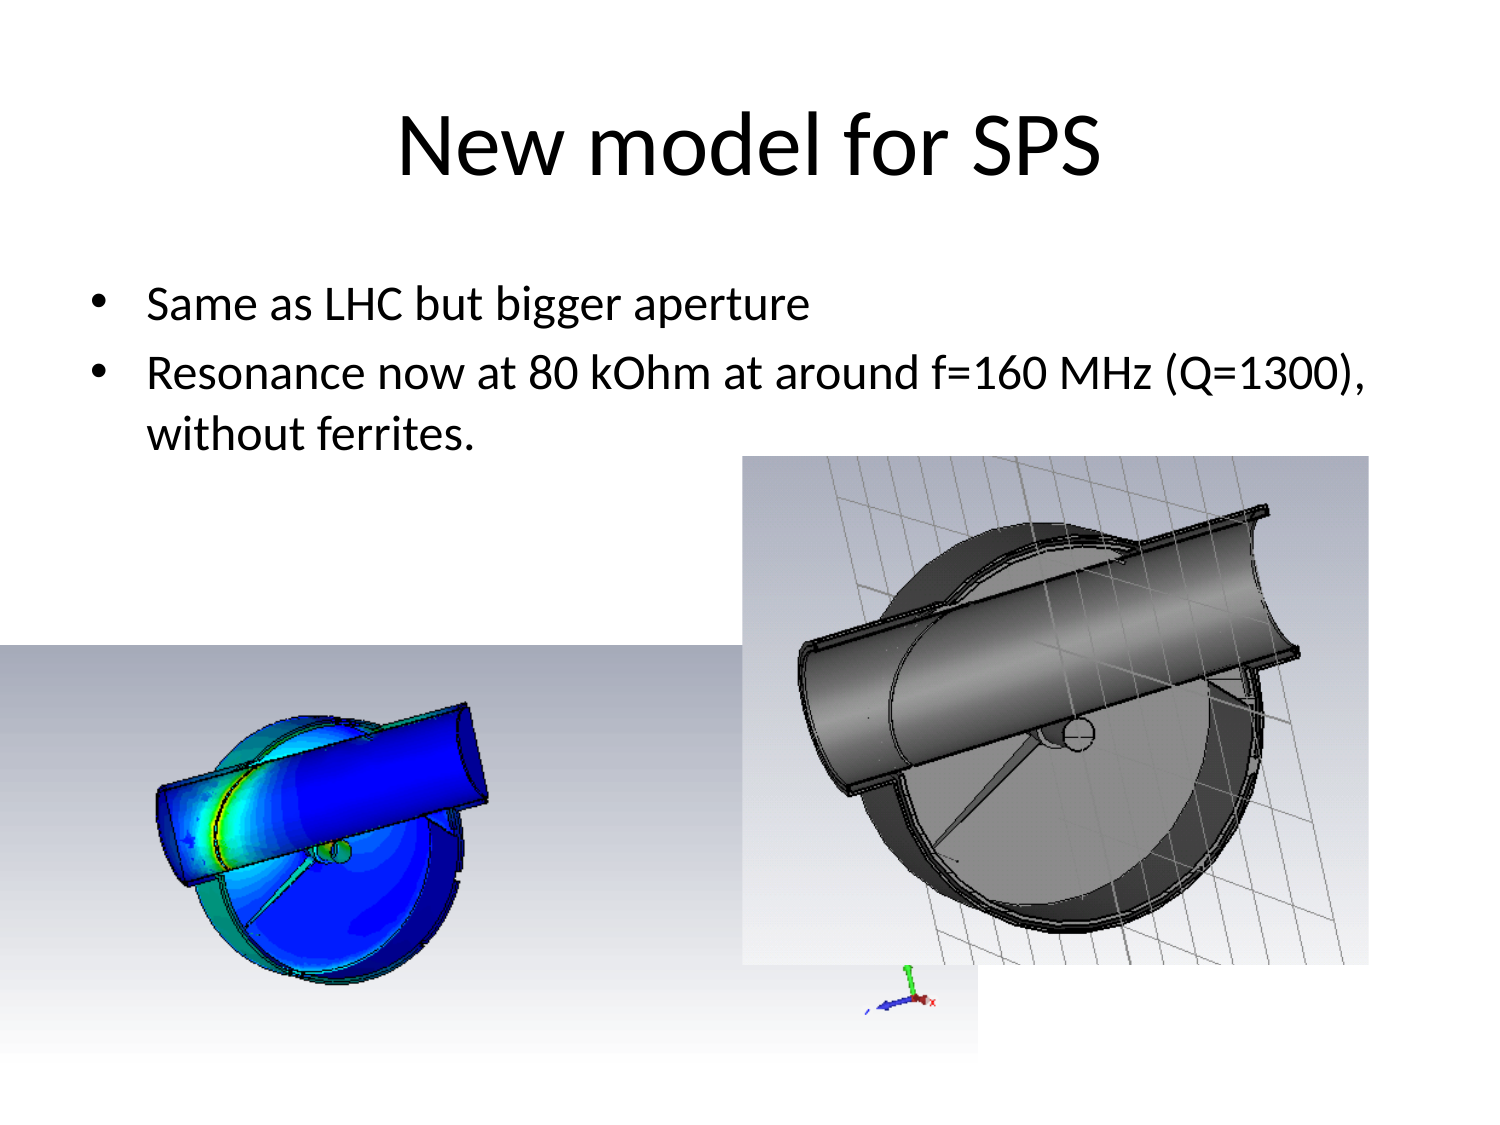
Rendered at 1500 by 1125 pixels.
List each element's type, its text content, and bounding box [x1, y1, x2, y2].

picture [0, 455, 1369, 1063]
list Same as LHC but bigger aperture Resonance now at 80 kOhm at around f=160 MHz (Q=1300), without ferrites. [75, 262, 1425, 1005]
title New model for SPS [75, 45, 1425, 233]
